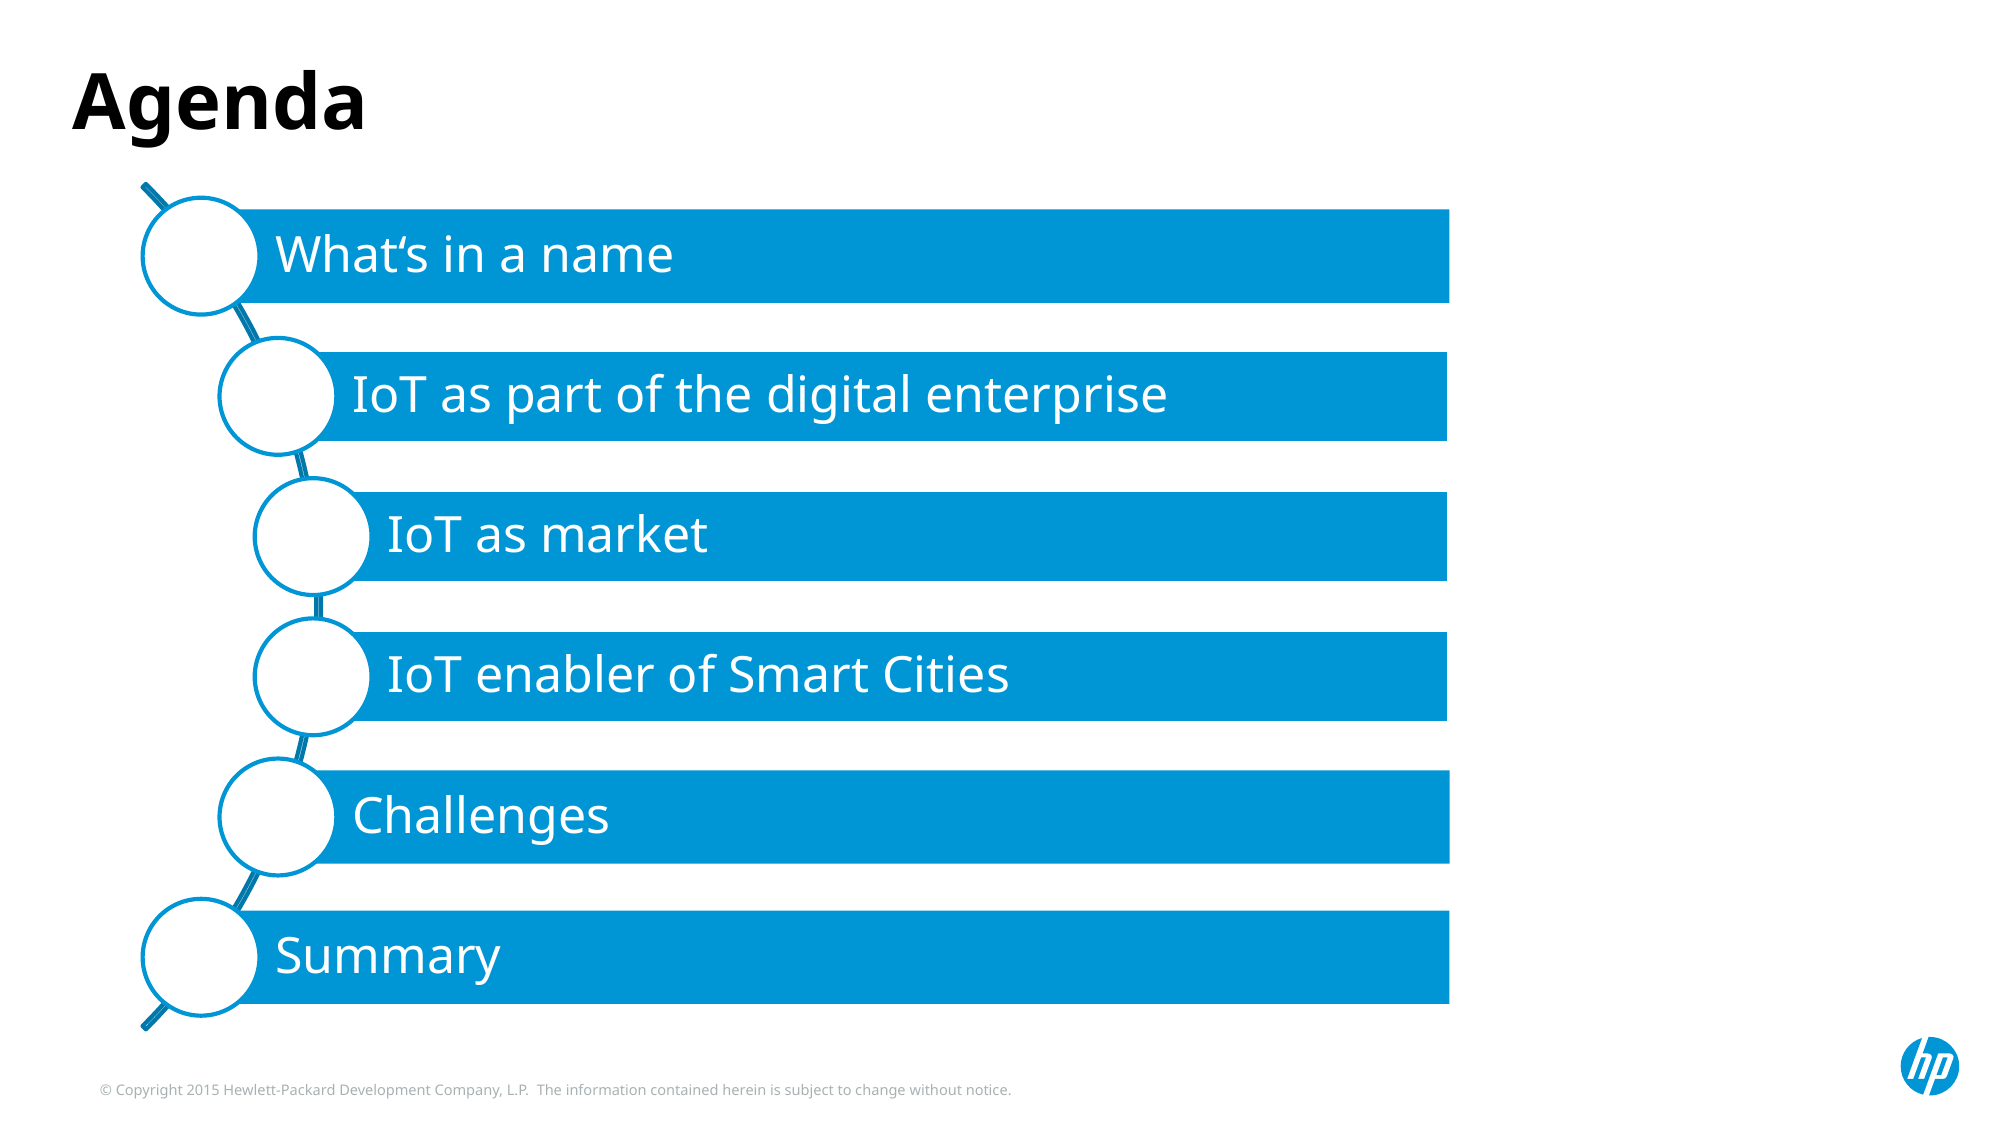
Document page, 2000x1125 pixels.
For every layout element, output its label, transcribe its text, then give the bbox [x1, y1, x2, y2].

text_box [129, 162, 1463, 1051]
text_box Agenda [72, 51, 1772, 146]
